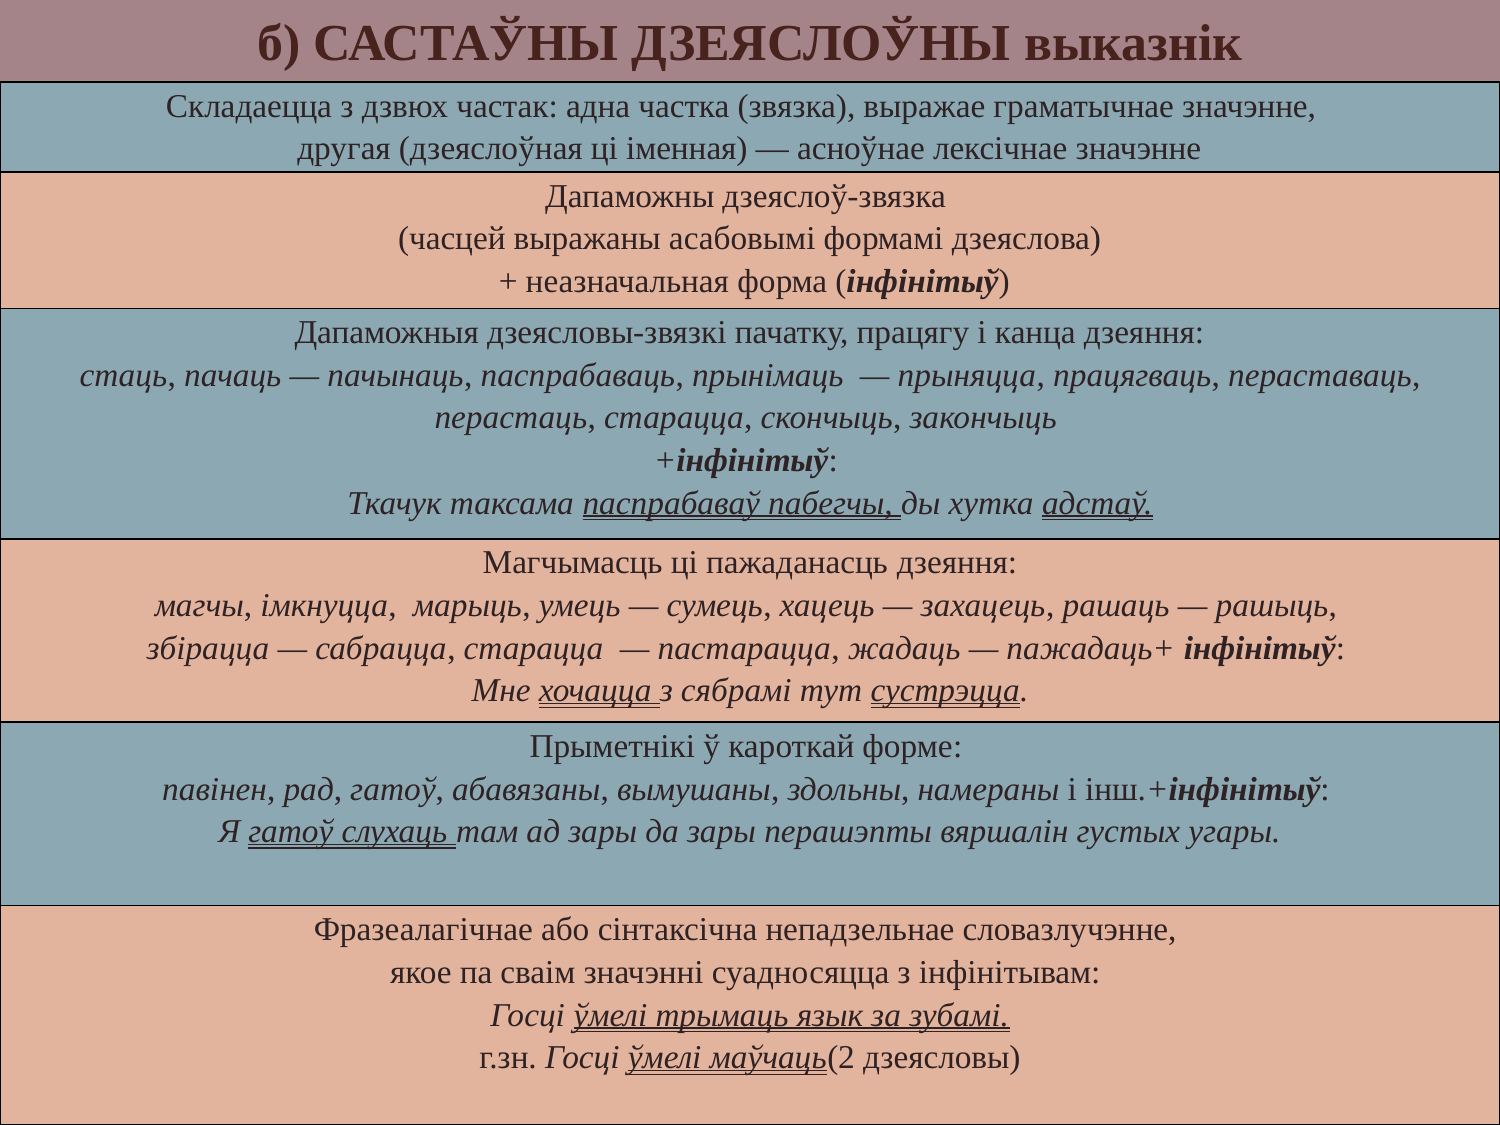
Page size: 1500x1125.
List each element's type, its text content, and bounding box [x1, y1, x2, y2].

title б) САСТАЎНЫ ДЗЕЯСЛОЎНЫ выказнік [0, 0, 1500, 81]
table_cell Прыметнікі ў кароткай форме: павінен, рад, гатоў, абавязаны, вымушаны, здольны, намераны і інш.+інфінітыў: Я гатоў слухаць там ад зары да зары перашэпты вяршалін густых угары. [1, 723, 1499, 905]
table_cell Фразеалагічнае або сінтаксічна непадзельнае словазлучэнне, якое па сваім значэнні суадносяцца з інфінітывам: Госці ўмелі трымаць язык за зубамі. г.зн. Госці ўмелі маўчаць(2 дзеясловы) [1, 906, 1499, 1124]
table_cell Дапаможны дзеяслоў-звязка (часцей выражаны асабовымі формамі дзеяслова) + неазначальная форма (інфінітыў) [1, 173, 1499, 308]
table_header Складаецца з дзвюх частак: адна частка (звязка), выражае граматычнае значэнне, другая (дзеяслоўная ці іменная) — асноўнае лексічнае значэнне [1, 83, 1499, 171]
table_cell Магчымасць ці пажаданасць дзеяння: магчы, імкнуцца, марыць, умець — сумець, хацець — захацець, рашаць — рашыць, збірацца — сабрацца, старацца — пастарацца, жадаць — пажадаць+ інфінітыў: Мне хочацца з сябрамі тут сустрэцца. [1, 540, 1499, 721]
table_cell Дапаможныя дзеясловы-звязкі пачатку, працягу і канца дзеяння: стаць, пачаць — пачынаць, паспрабаваць, прынімаць — прыняцца, працягваць, пераставаць, перастаць, старацца, скончыць, закончыць +інфінітыў: Ткачук таксама паспрабаваў пабегчы, ды хутка адстаў. [1, 309, 1499, 538]
